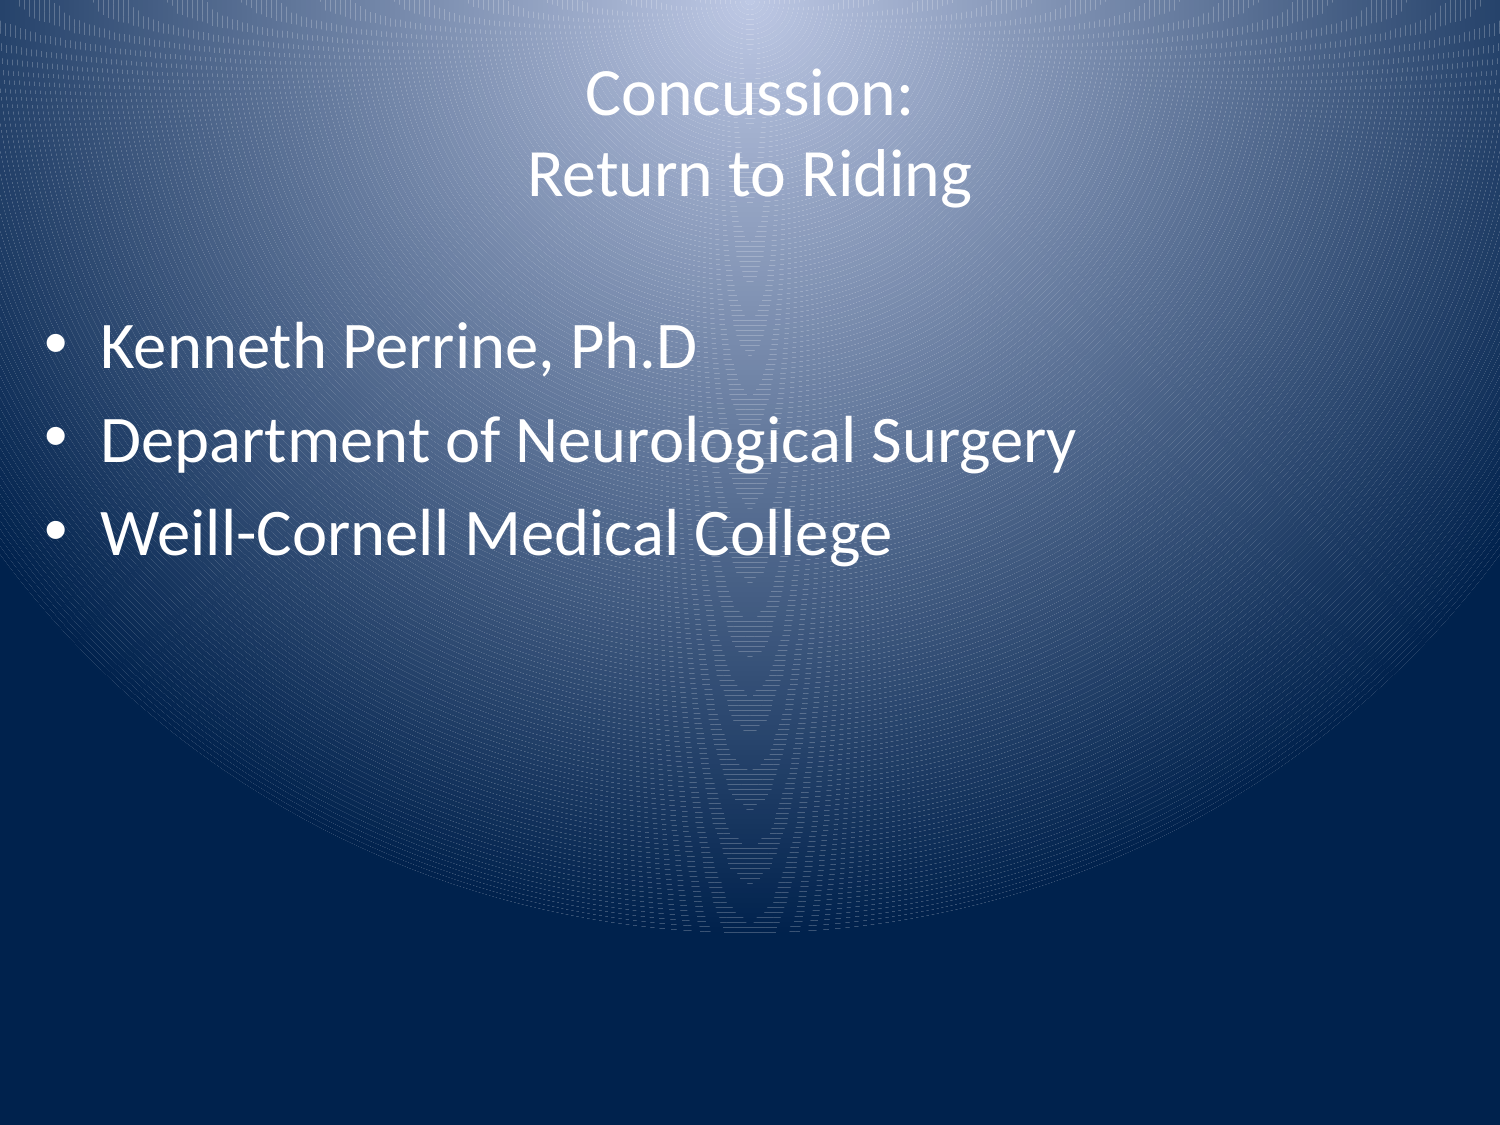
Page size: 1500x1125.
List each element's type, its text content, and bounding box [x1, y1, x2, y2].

list Kenneth Perrine, Ph.D Department of Neurological Surgery Weill-Cornell Medical College [29, 294, 1500, 1125]
title Concussion: Return to Riding [147, 39, 1353, 219]
